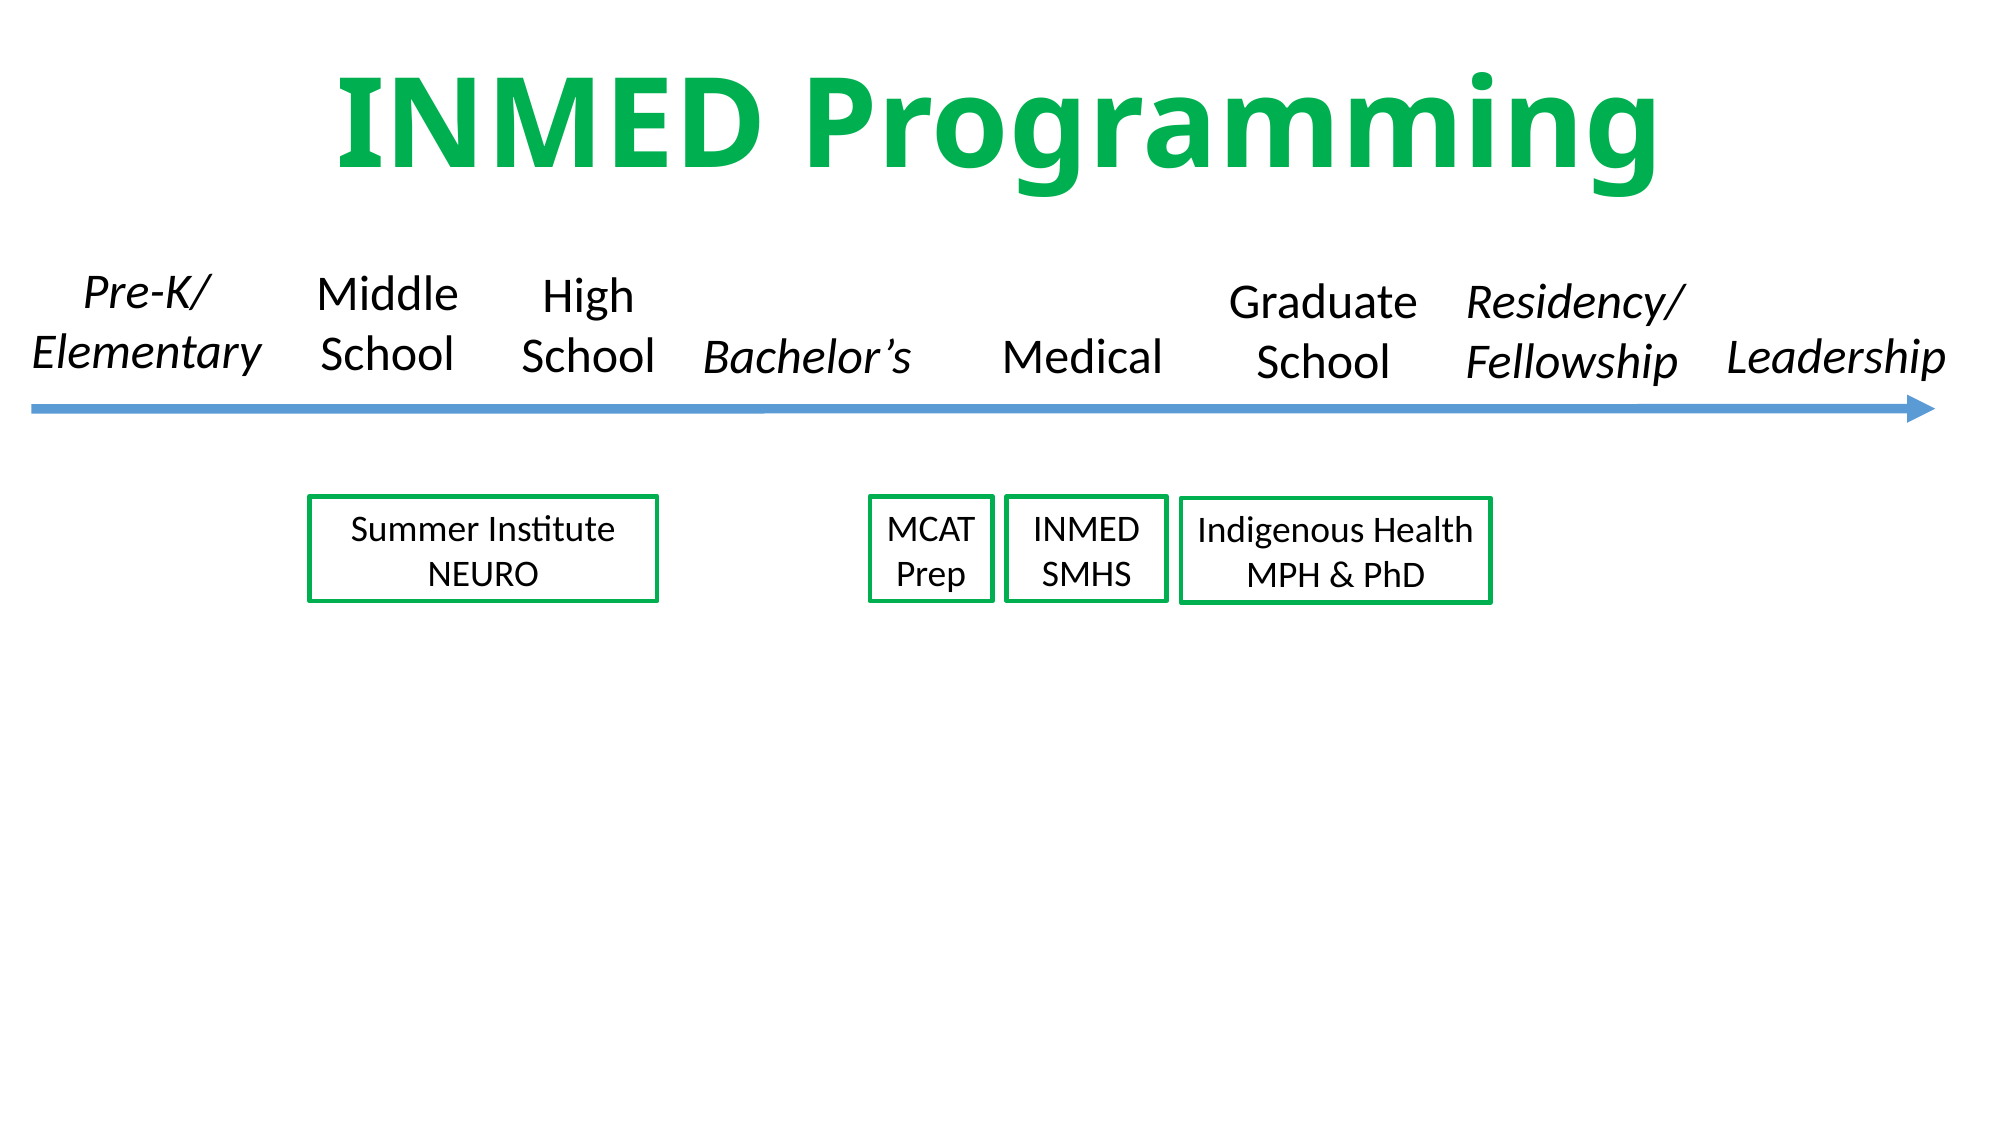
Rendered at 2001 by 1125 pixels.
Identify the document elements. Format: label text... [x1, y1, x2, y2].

text_box High School [502, 254, 675, 390]
text_box Summer Institute NEURO [309, 496, 658, 601]
text_box Middle School [286, 252, 490, 388]
title INMED Programming [249, 34, 1750, 203]
text_box MCAT Prep [869, 496, 993, 602]
text_box Pre-K/ Elementary [13, 251, 280, 387]
text_box Residency/Fellowship [1450, 261, 1719, 397]
text_box Graduate School [1213, 261, 1434, 397]
text_box Indigenous Health MPH & PhD [1181, 498, 1491, 603]
text_box INMED SMHS [1006, 496, 1167, 601]
subtitle Bachelor’s Medical Leadership [87, 323, 1962, 398]
